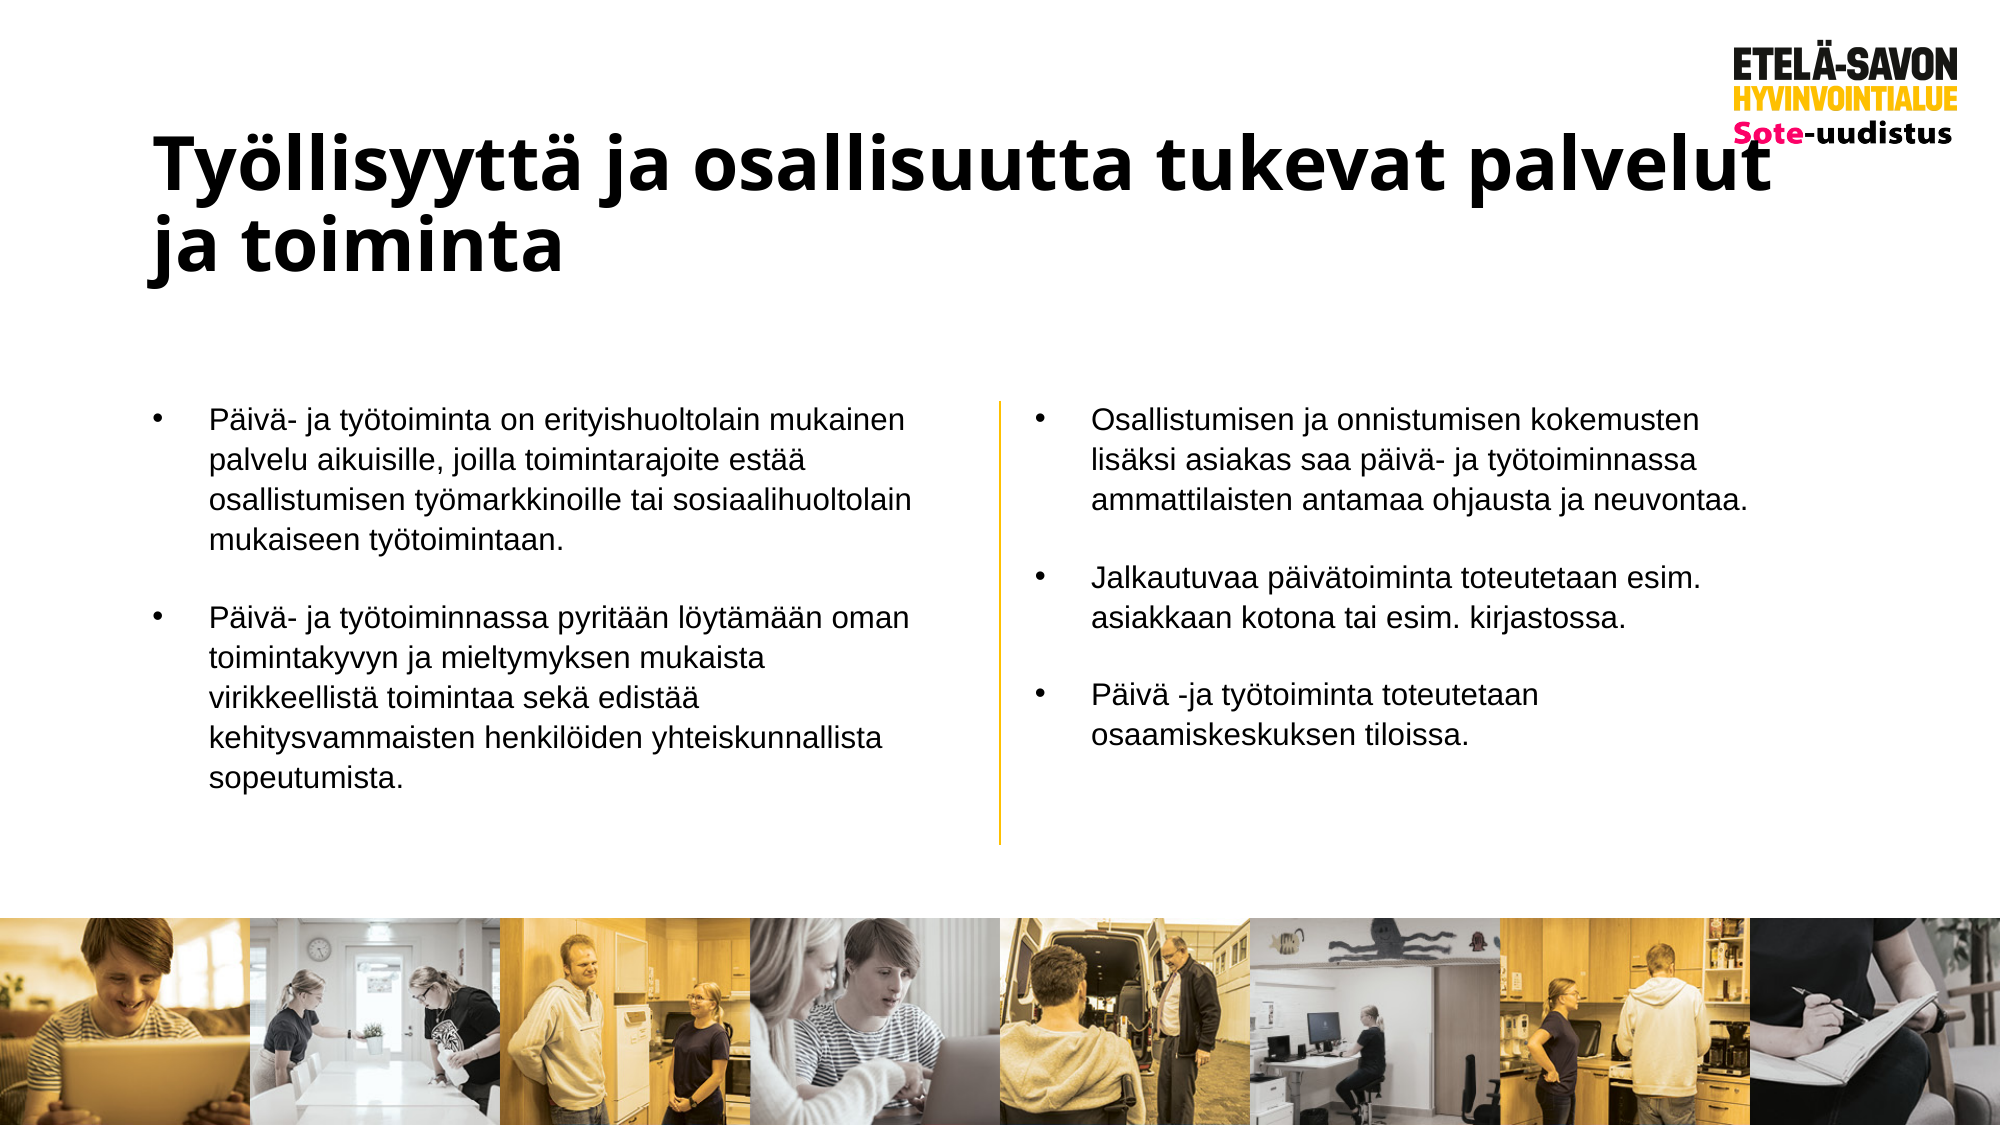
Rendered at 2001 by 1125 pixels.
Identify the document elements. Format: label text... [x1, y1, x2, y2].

text_box Osallistumisen ja onnistumisen kokemusten lisäksi asiakas saa päivä- ja työtoiminnassa ammattilaisten antamaa ohjausta ja neuvontaa. Jalkautuvaa päivätoiminta toteutetaan esim. asiakkaan kotona tai esim. kirjastossa. Päivä -ja työtoiminta toteutetaan osaamiskeskuksen tiloissa. [1019, 389, 1789, 846]
picture [1734, 37, 1957, 163]
picture [0, 918, 2000, 1125]
list Päivä- ja työtoiminta on erityishuoltolain mukainen palvelu aikuisille, joilla toimintarajoite estää osallistumisen työmarkkinoille tai sosiaalihuoltolain mukaiseen työtoimintaan. Päivä- ja työtoiminnassa pyritään löytämään oman toimintakyvyn ja mieltymyksen mukaista virikkeellistä toimintaa sekä edistää kehitysvammaisten henkilöiden yhteiskunnallista sopeutumista. [137, 389, 960, 846]
title Työllisyyttä ja osallisuutta tukevat palvelut ja toiminta [137, 98, 1863, 316]
